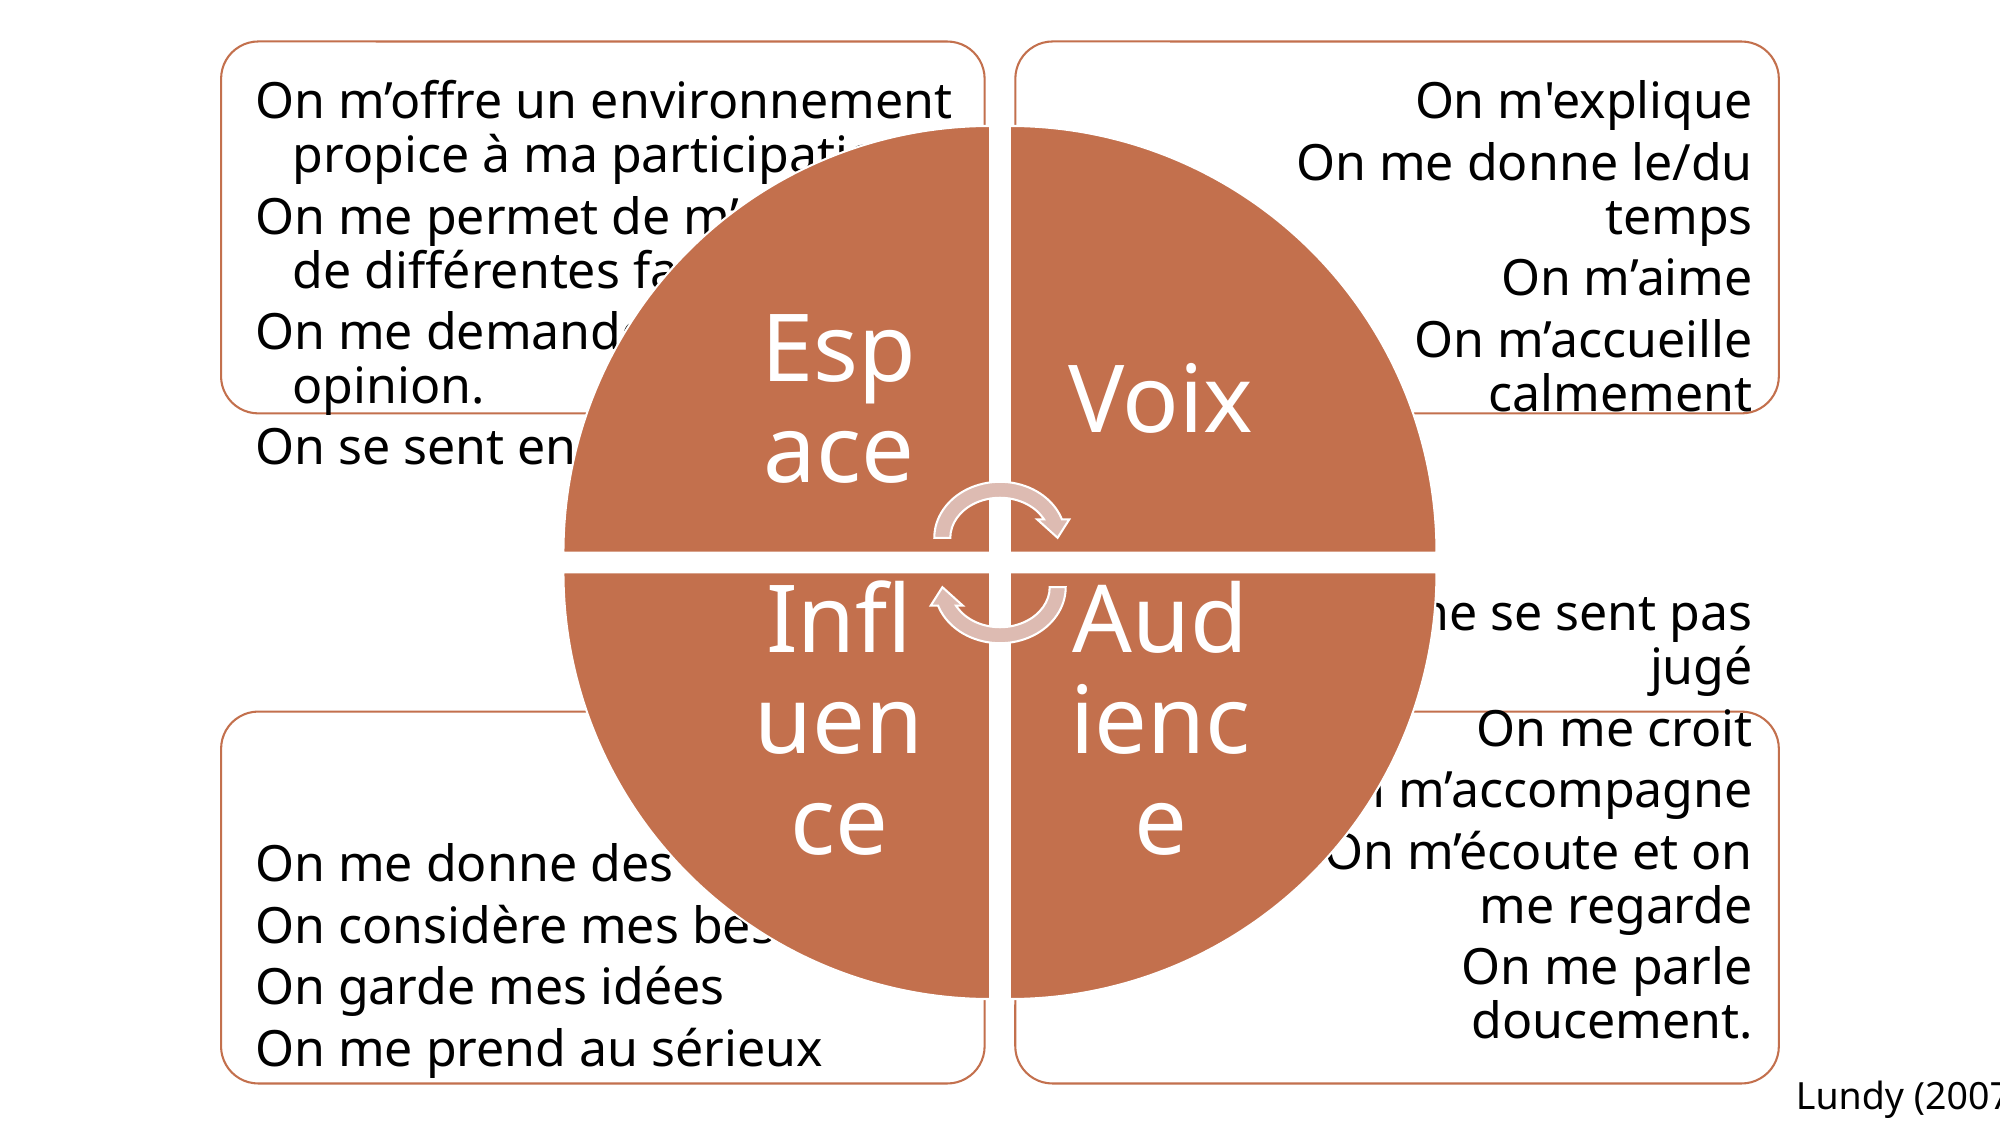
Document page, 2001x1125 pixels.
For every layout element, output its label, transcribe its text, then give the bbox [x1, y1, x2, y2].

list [42, 69, 1958, 1056]
text_box Lundy (2007) [1780, 1064, 2000, 1125]
